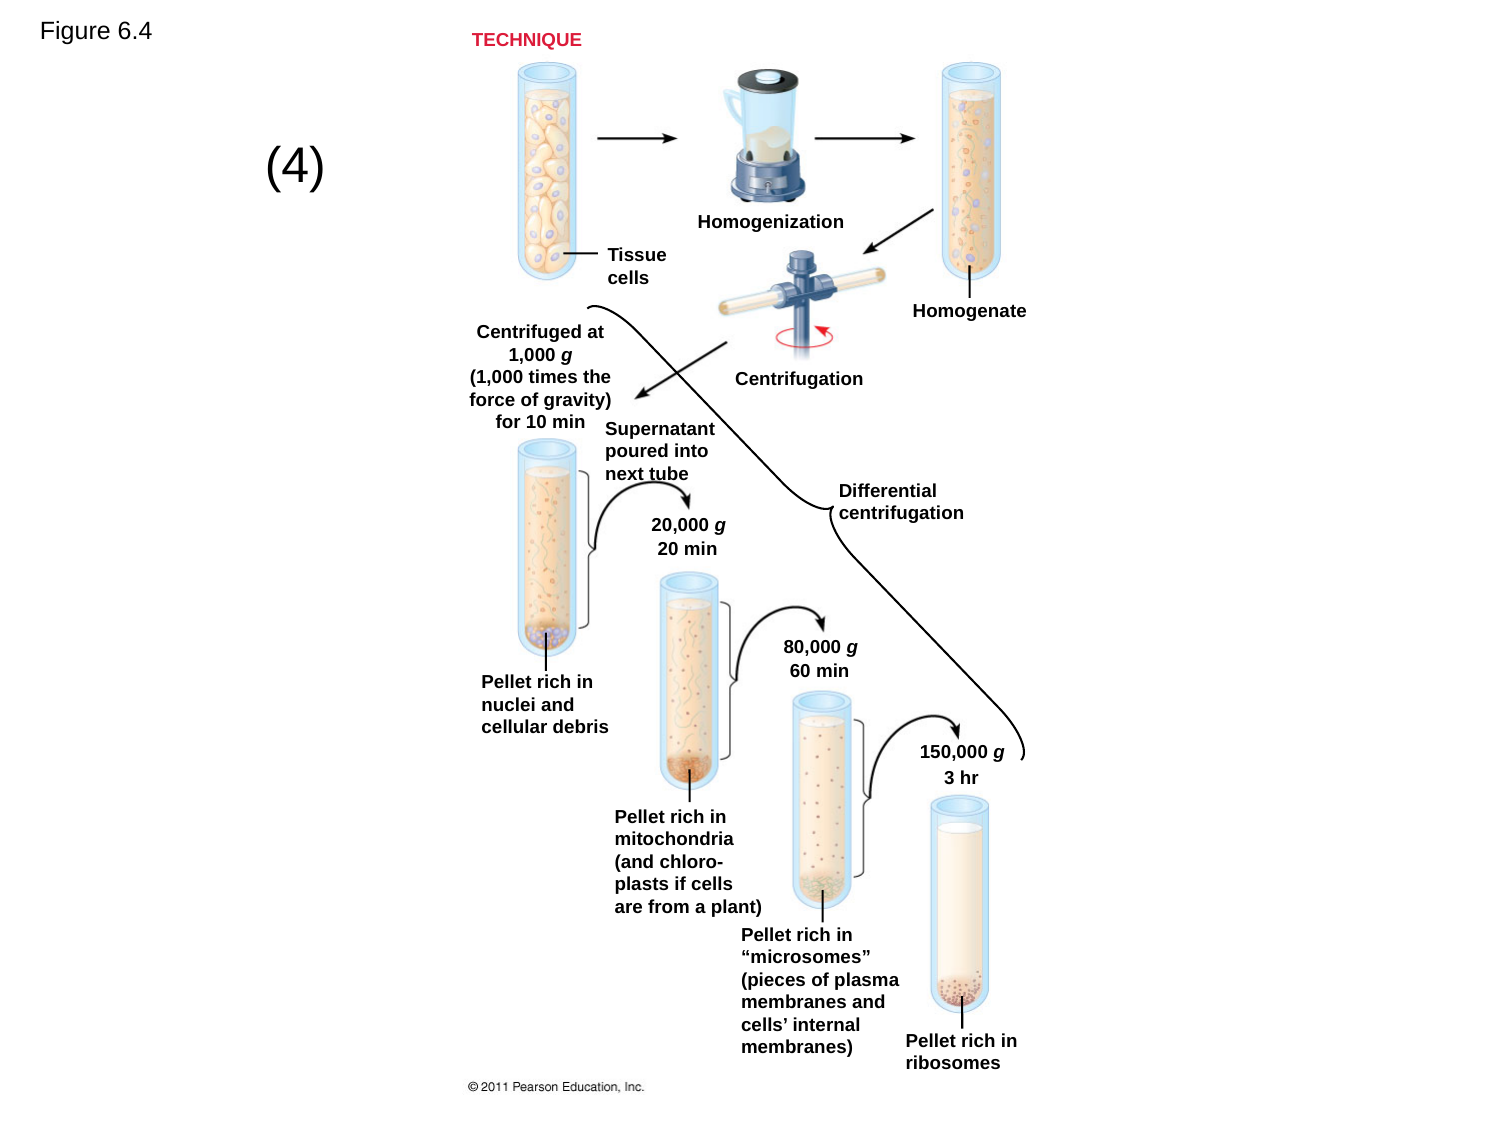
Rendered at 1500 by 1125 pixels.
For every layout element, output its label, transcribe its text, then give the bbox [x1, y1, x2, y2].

text_box (4) [249, 124, 438, 200]
picture [462, 22, 1038, 1103]
title Figure 6.4 [24, 3, 451, 55]
